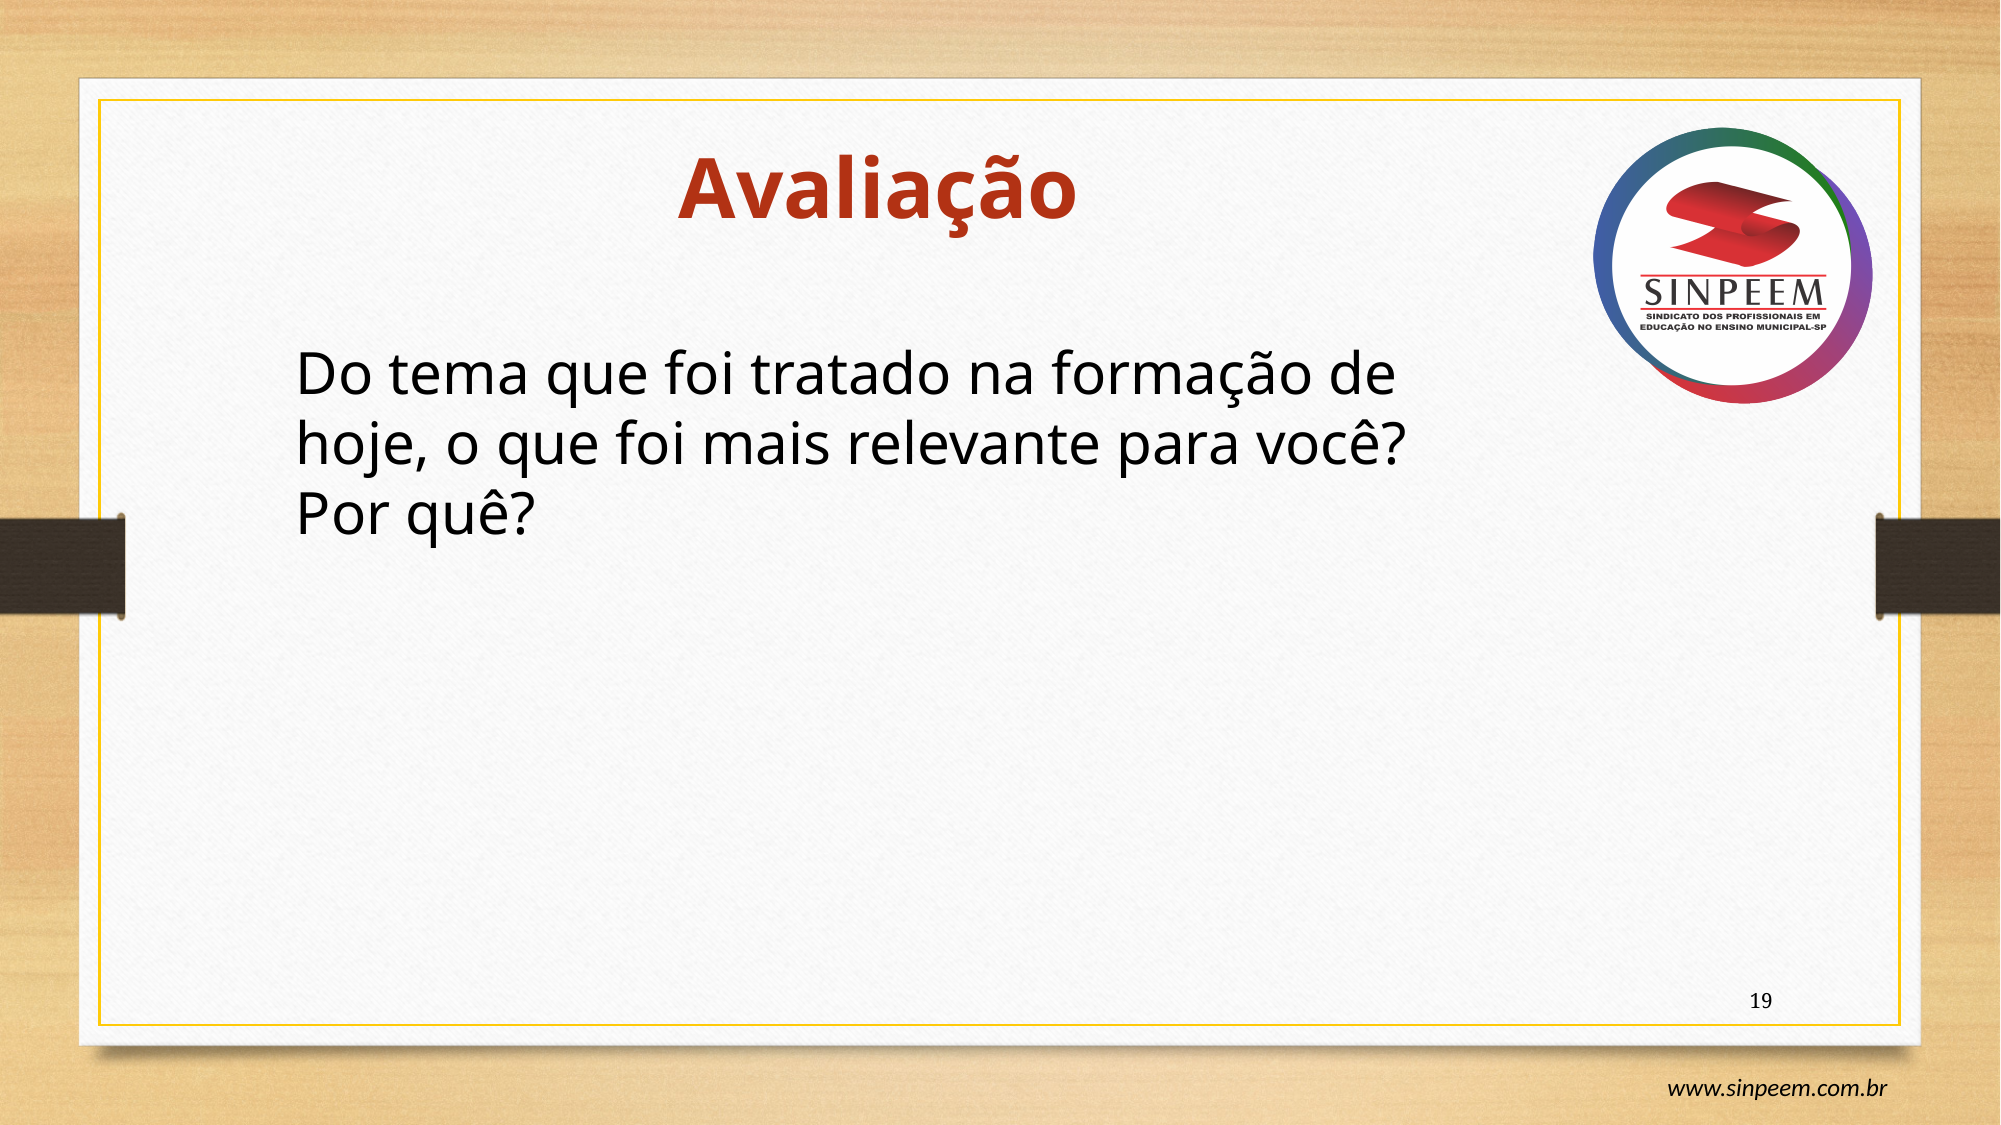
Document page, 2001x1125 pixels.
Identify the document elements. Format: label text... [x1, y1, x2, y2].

text_box [192, 237, 1566, 1016]
text_box Do tema que foi tratado na formação de hoje, o que foi mais relevante para você? Por quê? [280, 328, 1434, 599]
picture [0, 0, 2001, 1125]
slide_number 19 [1698, 979, 1788, 1025]
text_box www.sinpeem.com.br [1644, 1064, 1903, 1110]
text_box Avaliação [192, 127, 1566, 237]
